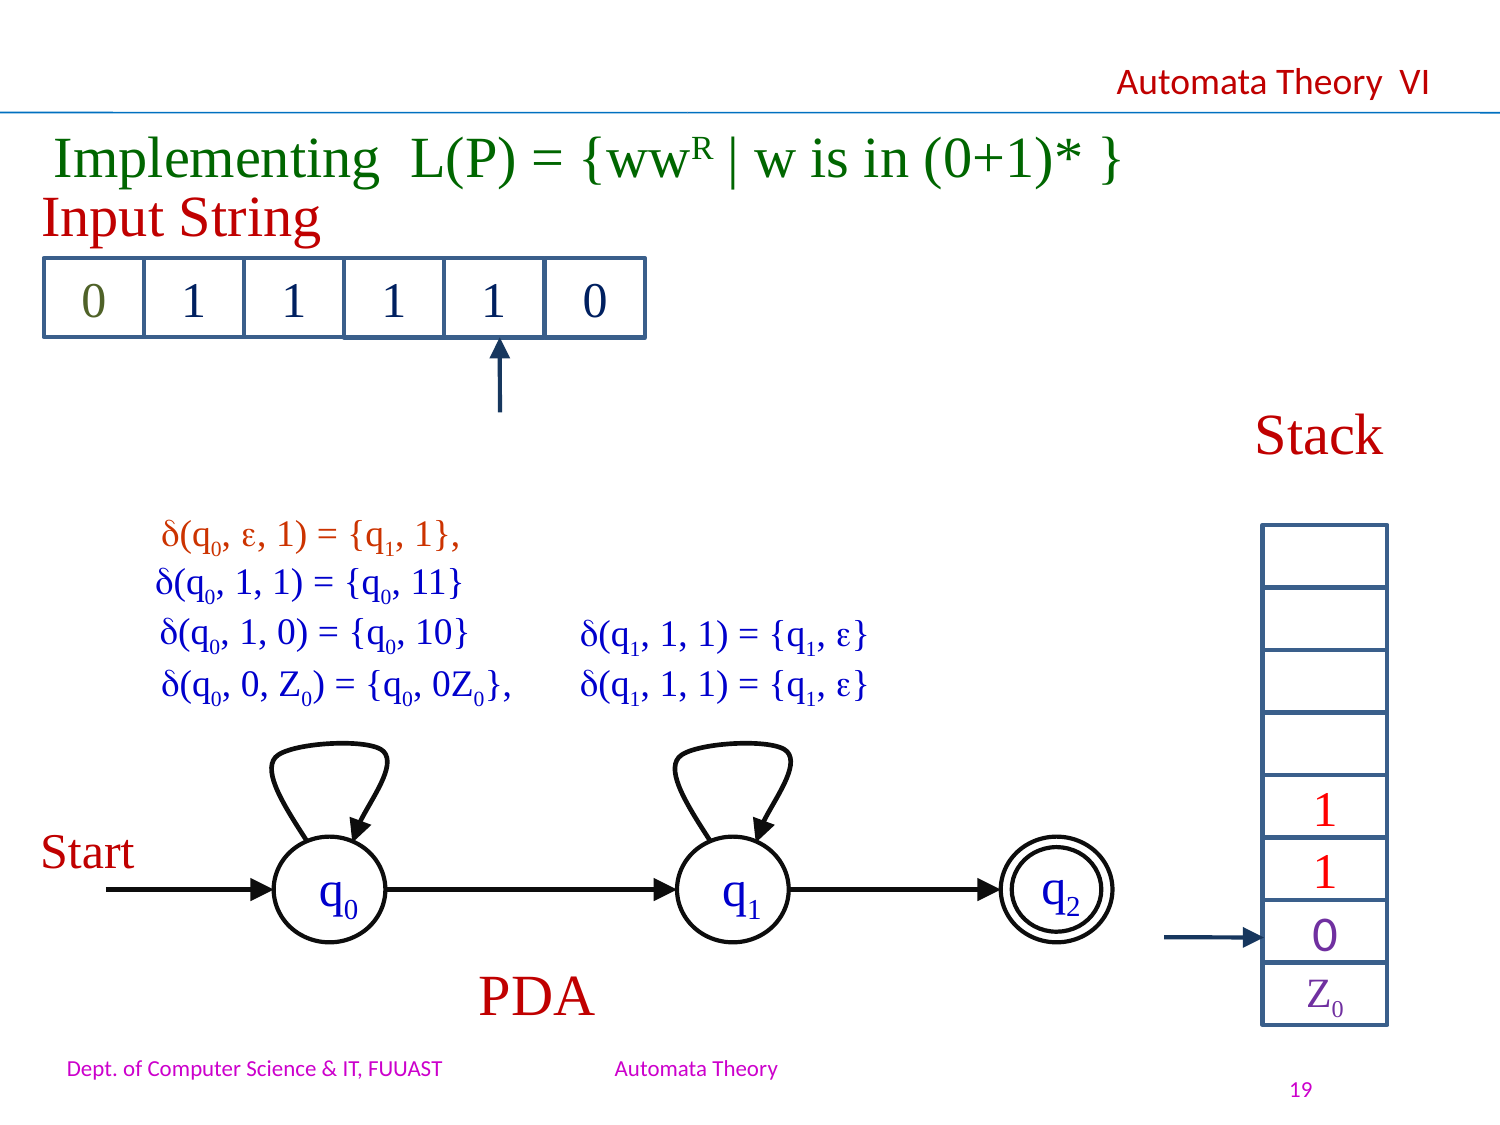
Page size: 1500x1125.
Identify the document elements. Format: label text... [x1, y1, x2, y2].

text_box (q0, 1, 1) = {q0, 11} [140, 549, 490, 616]
text_box (q0, 1, 0) = {q0, 10} [144, 599, 496, 666]
text_box PDA [464, 950, 611, 1035]
footer Dept. of Computer Science & IT, FUUAST Automata Theory [50, 1050, 913, 1113]
text_box q2 [1026, 924, 1035, 930]
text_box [43, 257, 646, 338]
text_box Implementing L(P) = {wwR | w is in (0+1)* } [39, 122, 1142, 197]
text_box [270, 742, 388, 843]
text_box [271, 840, 369, 945]
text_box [1238, 388, 1401, 1026]
text_box [674, 742, 792, 843]
text_box Automata Theory VI [1101, 49, 1446, 110]
text_box q2 [1071, 846, 1096, 864]
text_box q2 [1078, 915, 1096, 930]
text_box [1009, 844, 1104, 934]
text_box Start [25, 810, 150, 886]
text_box [777, 853, 791, 926]
text_box [674, 839, 773, 945]
text_box (q1, 1, 1) = {q1, } [565, 668, 895, 718]
slide_number 19 [1245, 1063, 1328, 1113]
text_box q2 [1026, 846, 1042, 854]
text_box [998, 834, 1115, 945]
text_box (q1, 1, 1) = {q1, } [565, 601, 895, 668]
text_box (q0, 0, Z0) = {q0, 0Z0}, [146, 651, 537, 718]
text_box q0 [304, 849, 374, 933]
text_box [374, 854, 388, 925]
text_box (q0, , 1) = {q1, 1}, [146, 501, 485, 568]
text_box Input String [26, 170, 337, 256]
text_box q1 [707, 849, 777, 933]
